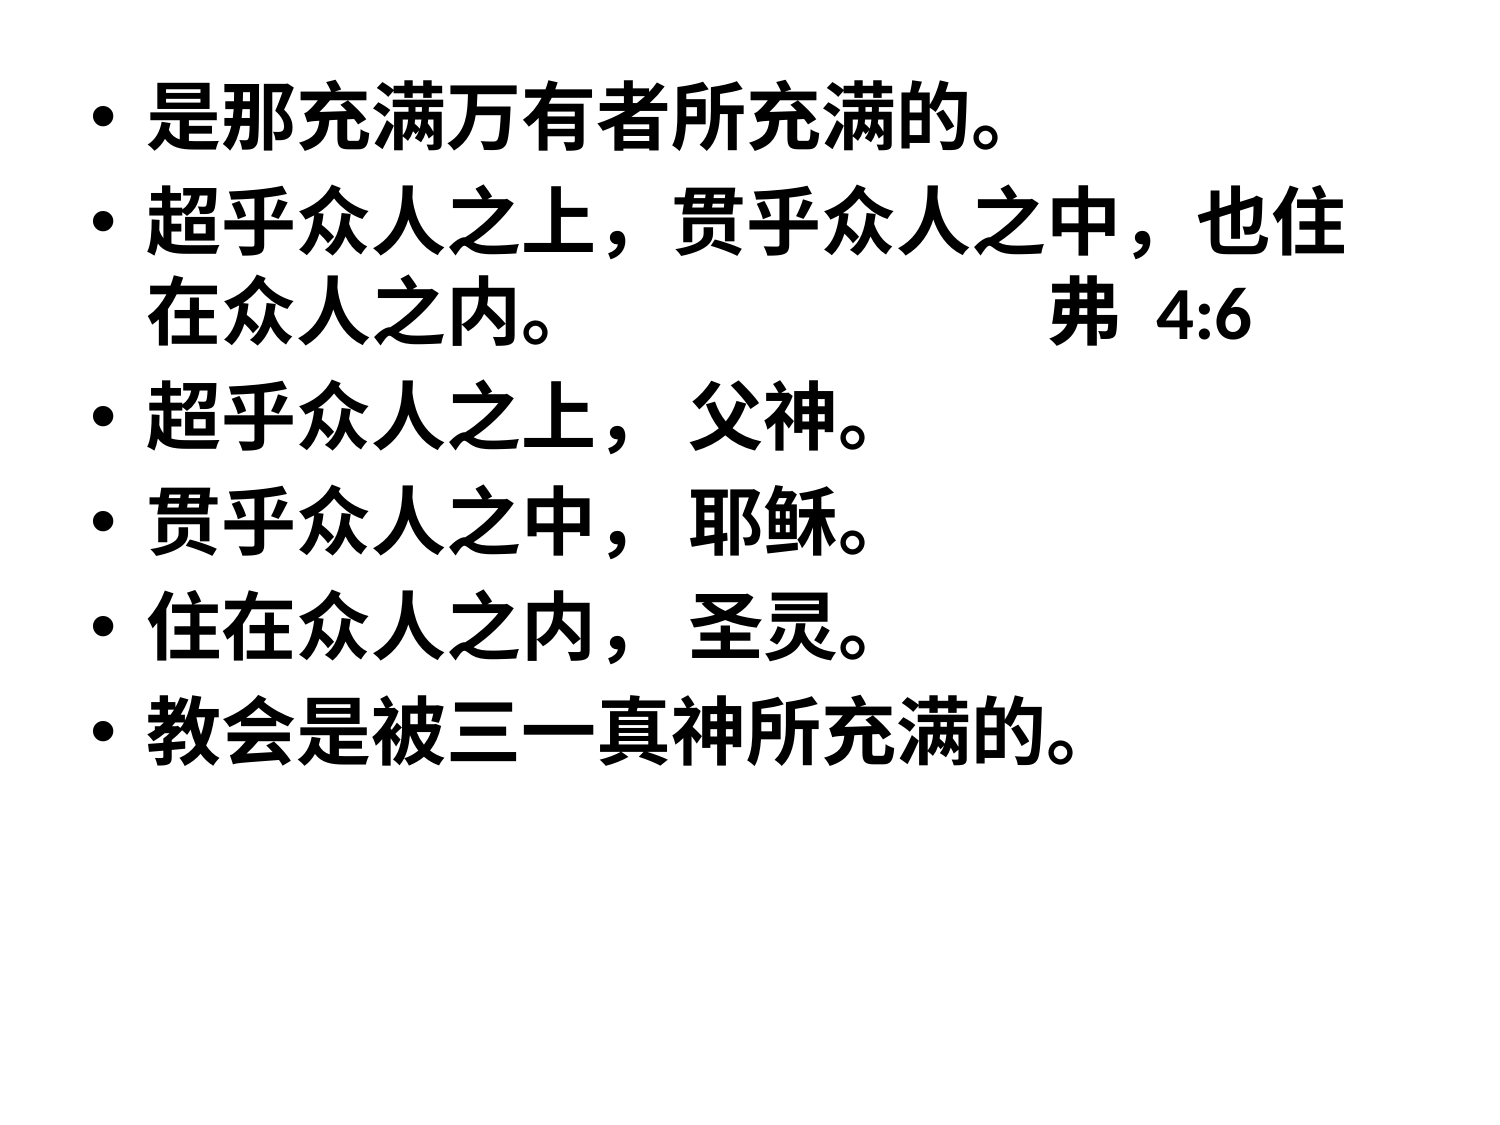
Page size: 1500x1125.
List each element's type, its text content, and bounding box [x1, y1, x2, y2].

list 是那充满万有者所充满的。 超乎众人之上，贯乎众人之中，也住在众人之内。 弗 4:6 超乎众人之上， 父神。 贯乎众人之中， 耶稣。 住在众人之内， 圣灵。 教会是被三一真神所充满的。 [75, 62, 1425, 913]
